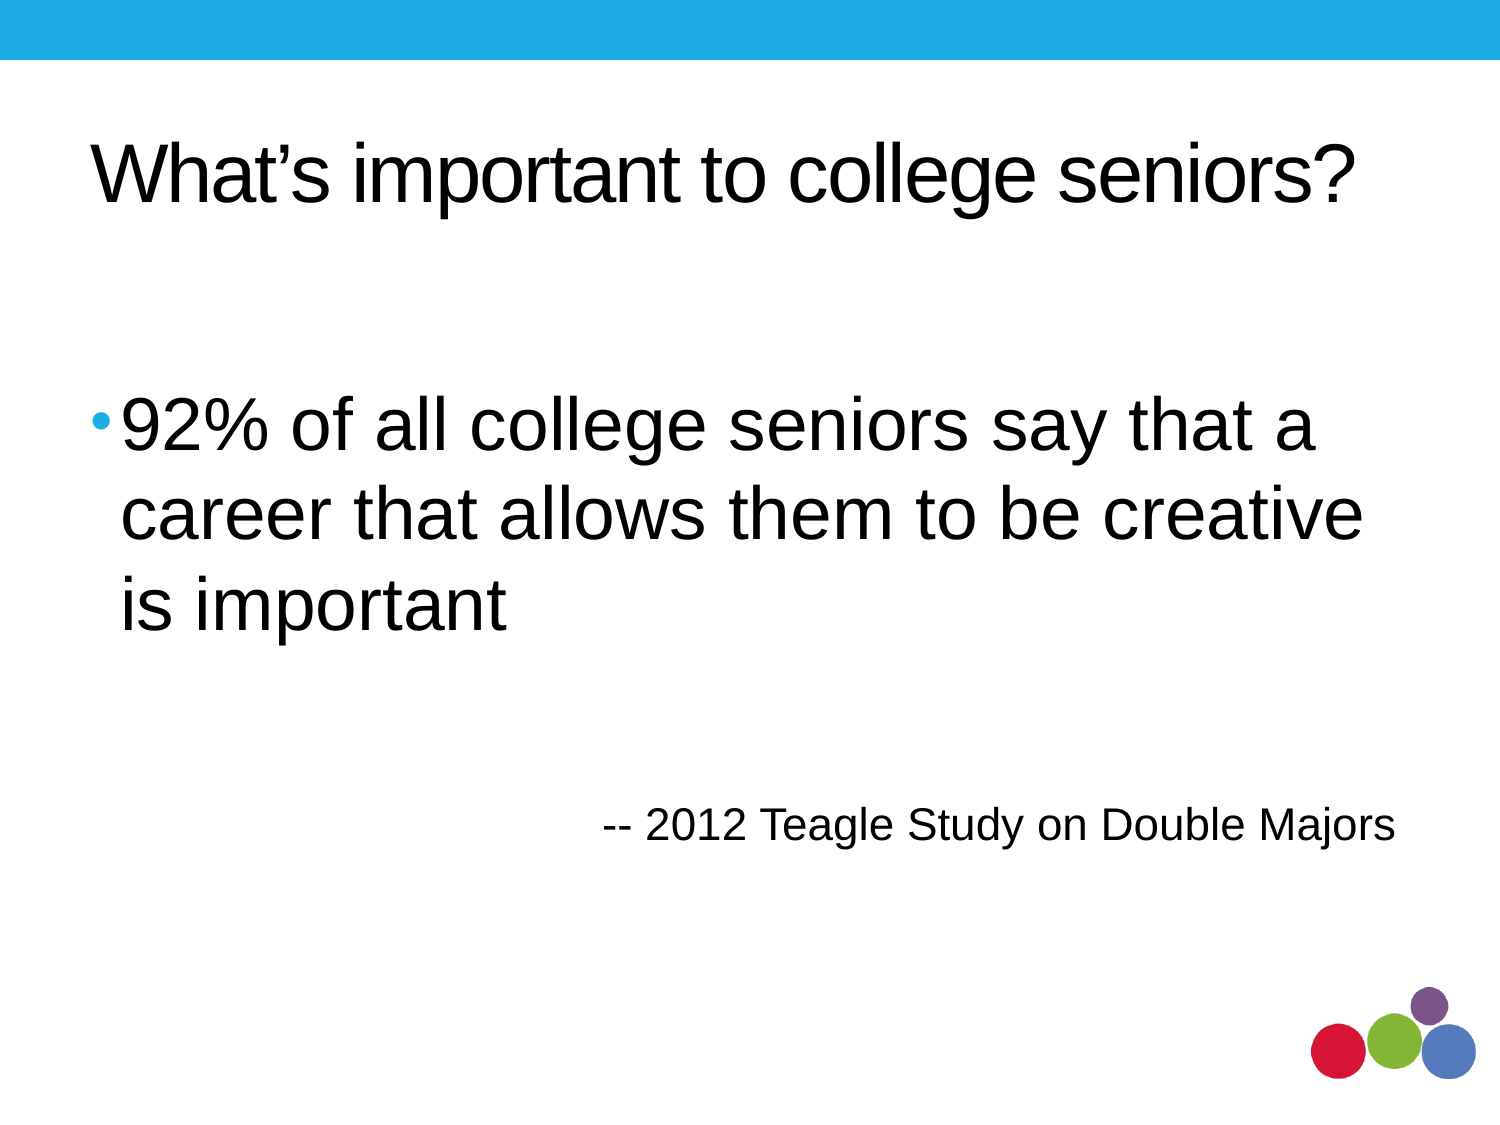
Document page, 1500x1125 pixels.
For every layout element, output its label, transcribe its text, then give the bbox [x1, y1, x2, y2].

list 92% of all college seniors say that a career that allows them to be creative is important [75, 262, 1425, 1063]
text_box -- 2012 Teagle Study on Double Majors [587, 787, 1500, 858]
title What’s important to college seniors? [75, 87, 1425, 250]
picture [1310, 987, 1477, 1079]
